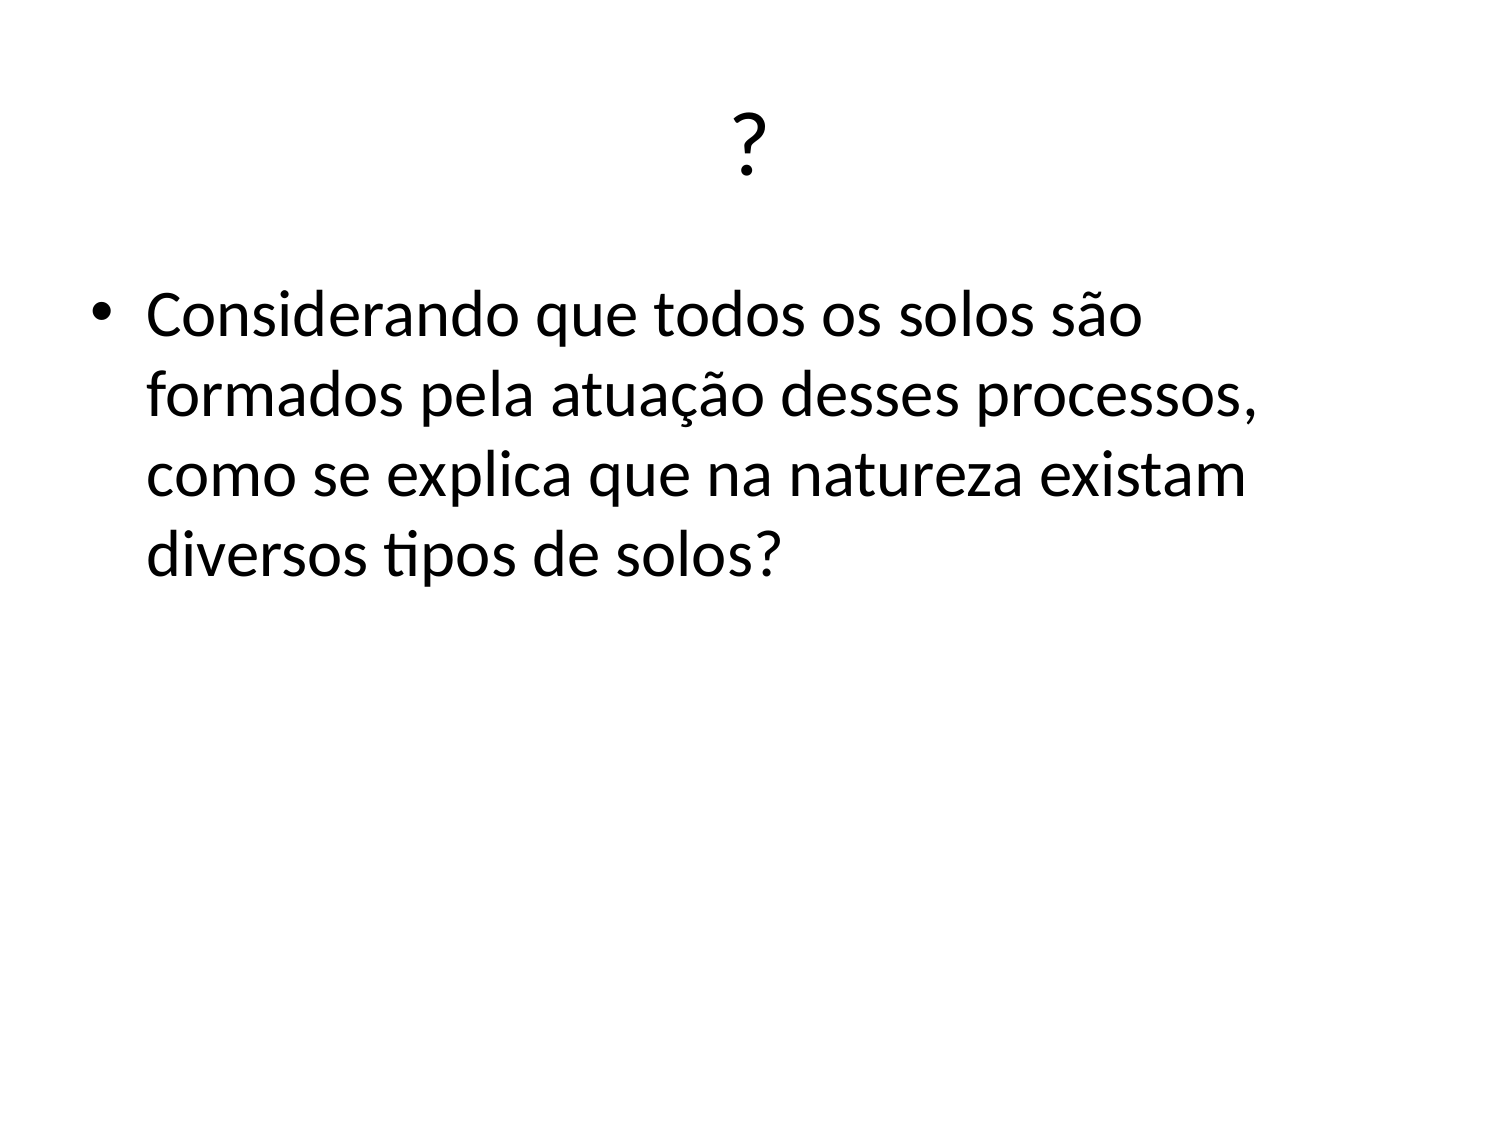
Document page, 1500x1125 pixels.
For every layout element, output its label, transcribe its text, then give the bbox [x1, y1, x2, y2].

title ? [75, 45, 1425, 233]
list Considerando que todos os solos são formados pela atuação desses processos, como se explica que na natureza existam diversos tipos de solos? [75, 262, 1425, 1005]
